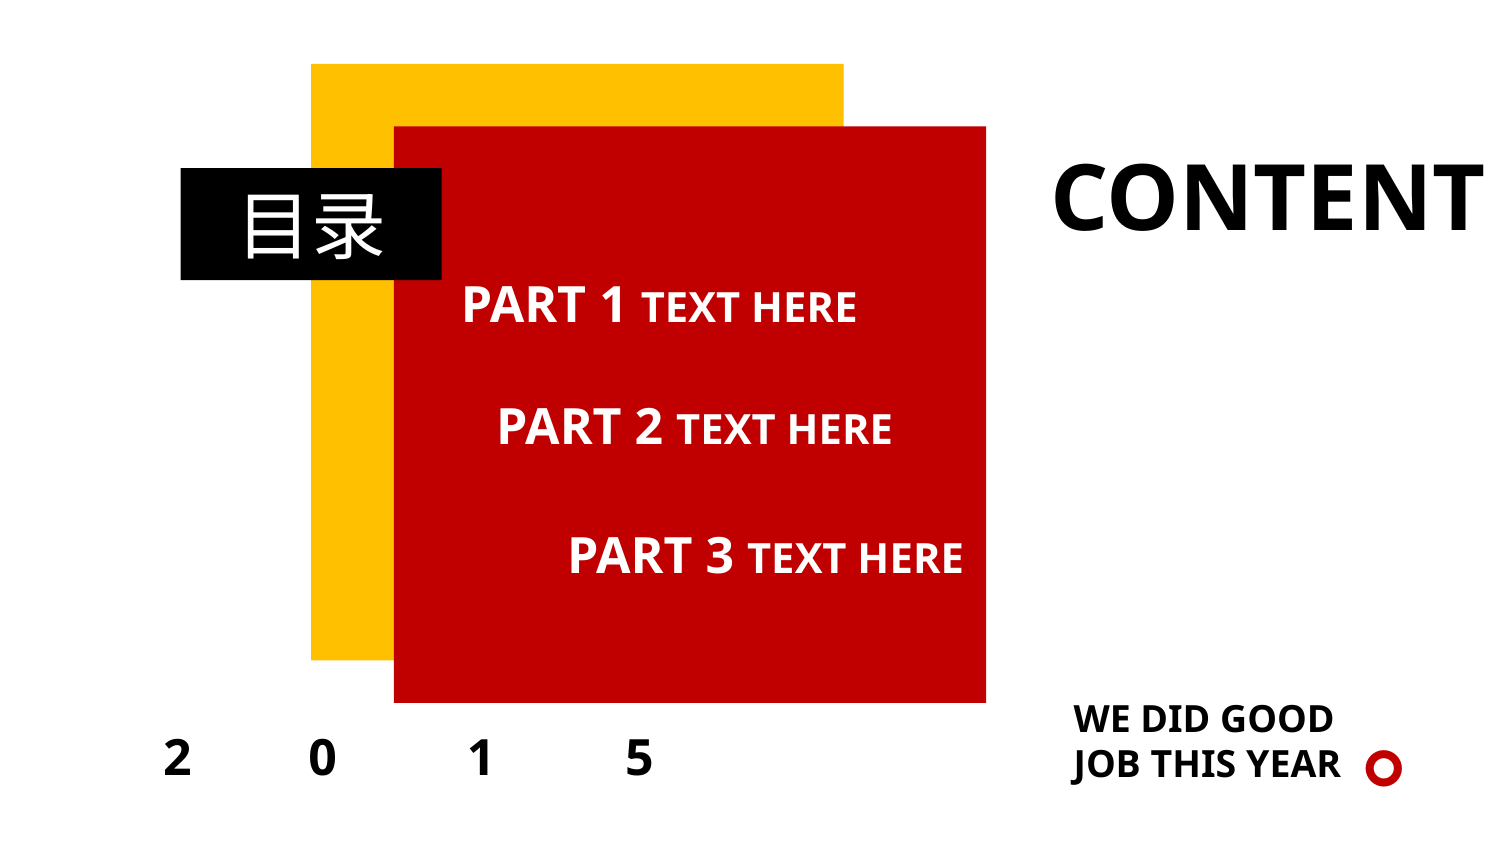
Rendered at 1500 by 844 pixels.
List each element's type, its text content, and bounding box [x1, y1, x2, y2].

text_box 2 0 1 5 [0, 729, 871, 793]
text_box [309, 62, 846, 166]
text_box 。 [1348, 659, 1491, 809]
text_box PART 1 TEXT HERE [445, 264, 873, 340]
text_box [309, 282, 392, 662]
text_box CONTENT [1035, 131, 1500, 257]
text_box PART 3 TEXT HERE [552, 516, 980, 591]
text_box [178, 166, 444, 282]
text_box PART 2 TEXT HERE [481, 387, 909, 462]
text_box 目录 [221, 171, 401, 276]
text_box [392, 124, 988, 705]
text_box WE DID GOOD JOB THIS YEAR [1058, 687, 1348, 793]
